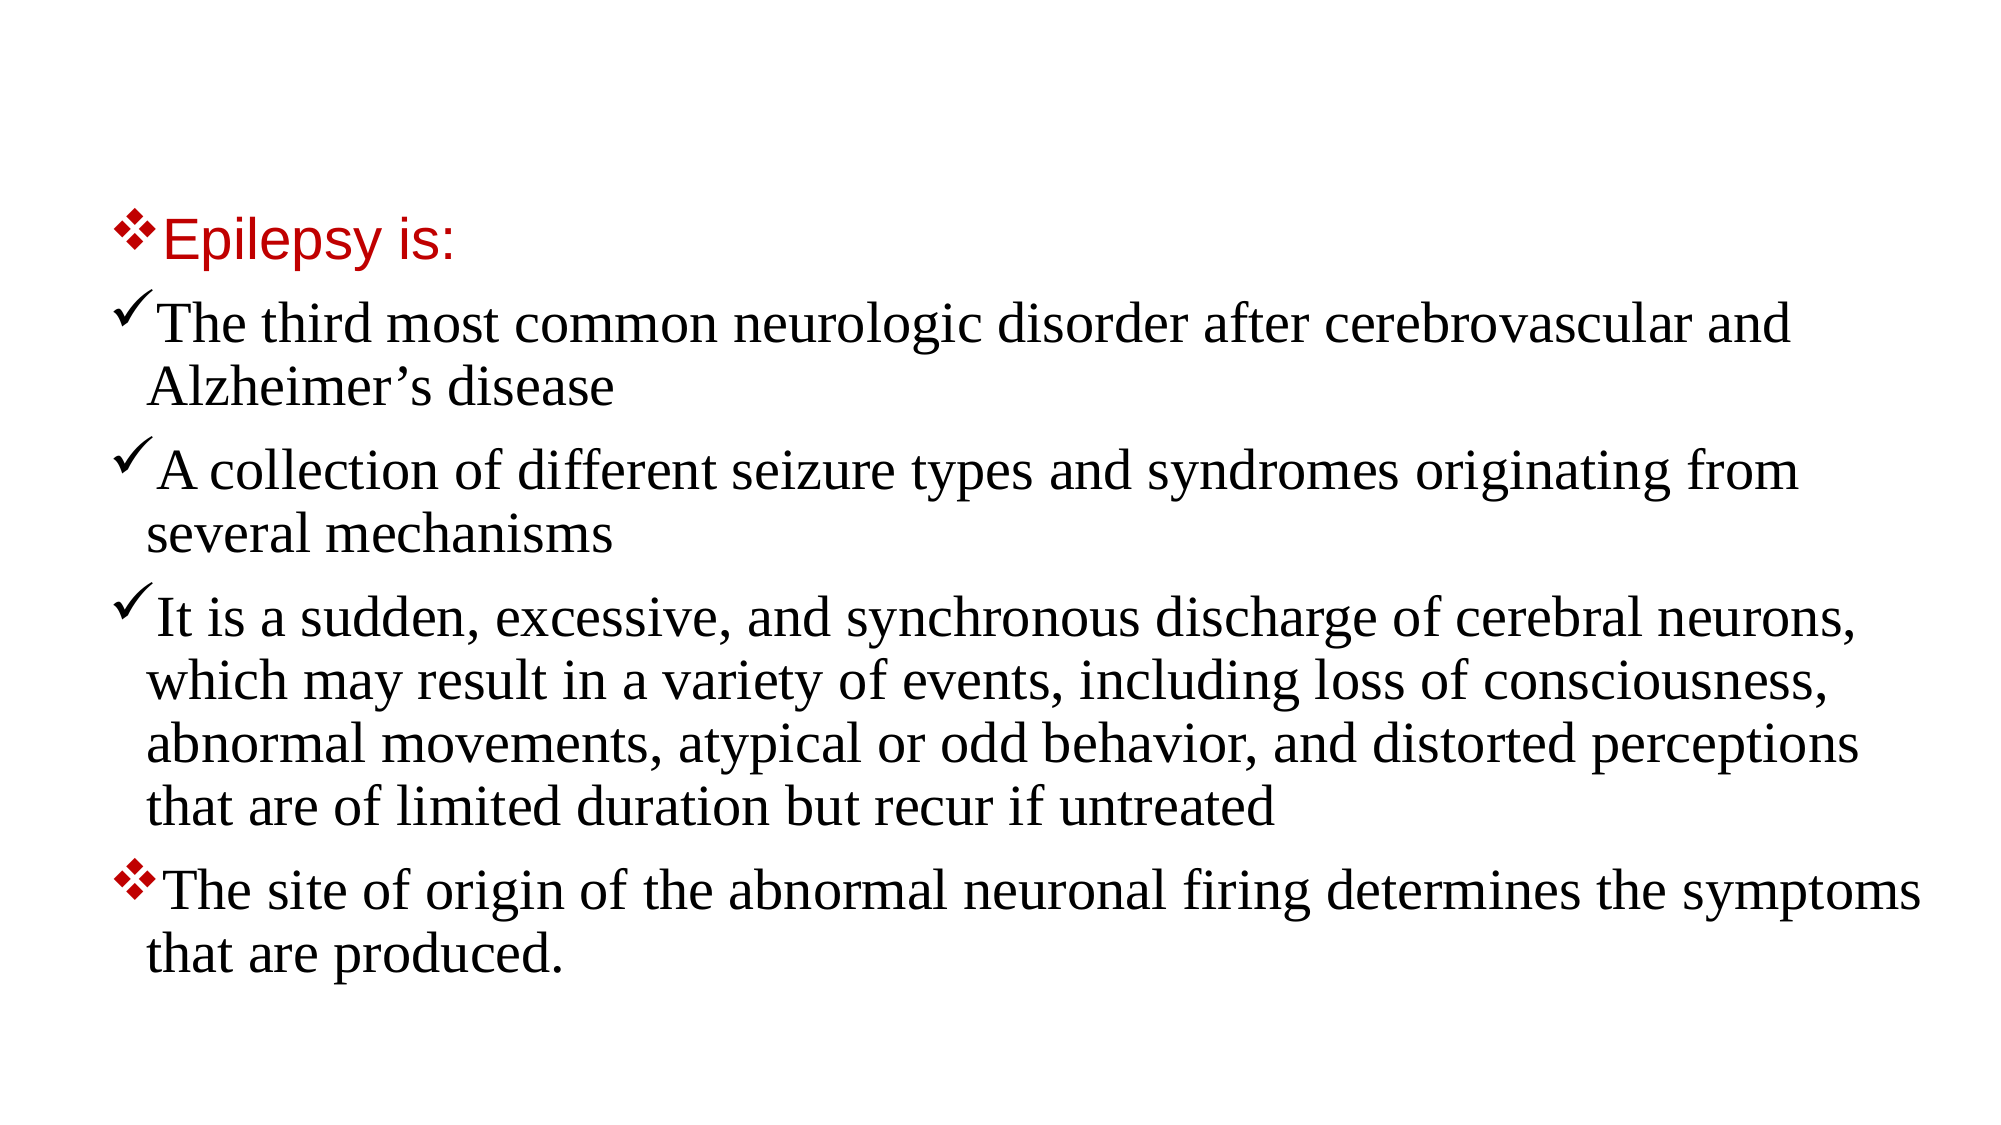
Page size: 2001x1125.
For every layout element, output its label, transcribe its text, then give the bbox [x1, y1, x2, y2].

list Epilepsy is: The third most common neurologic disorder after cerebrovascular and Alzheimer’s disease A collection of different seizure types and syndromes originating from several mechanisms It is a sudden, excessive, and synchronous discharge of cerebral neurons, which may result in a variety of events, including loss of consciousness, abnormal movements, atypical or odd behavior, and distorted perceptions that are of limited duration but recur if untreated The site of origin of the abnormal neuronal firing determines the symptoms that are produced. [93, 201, 1962, 1125]
